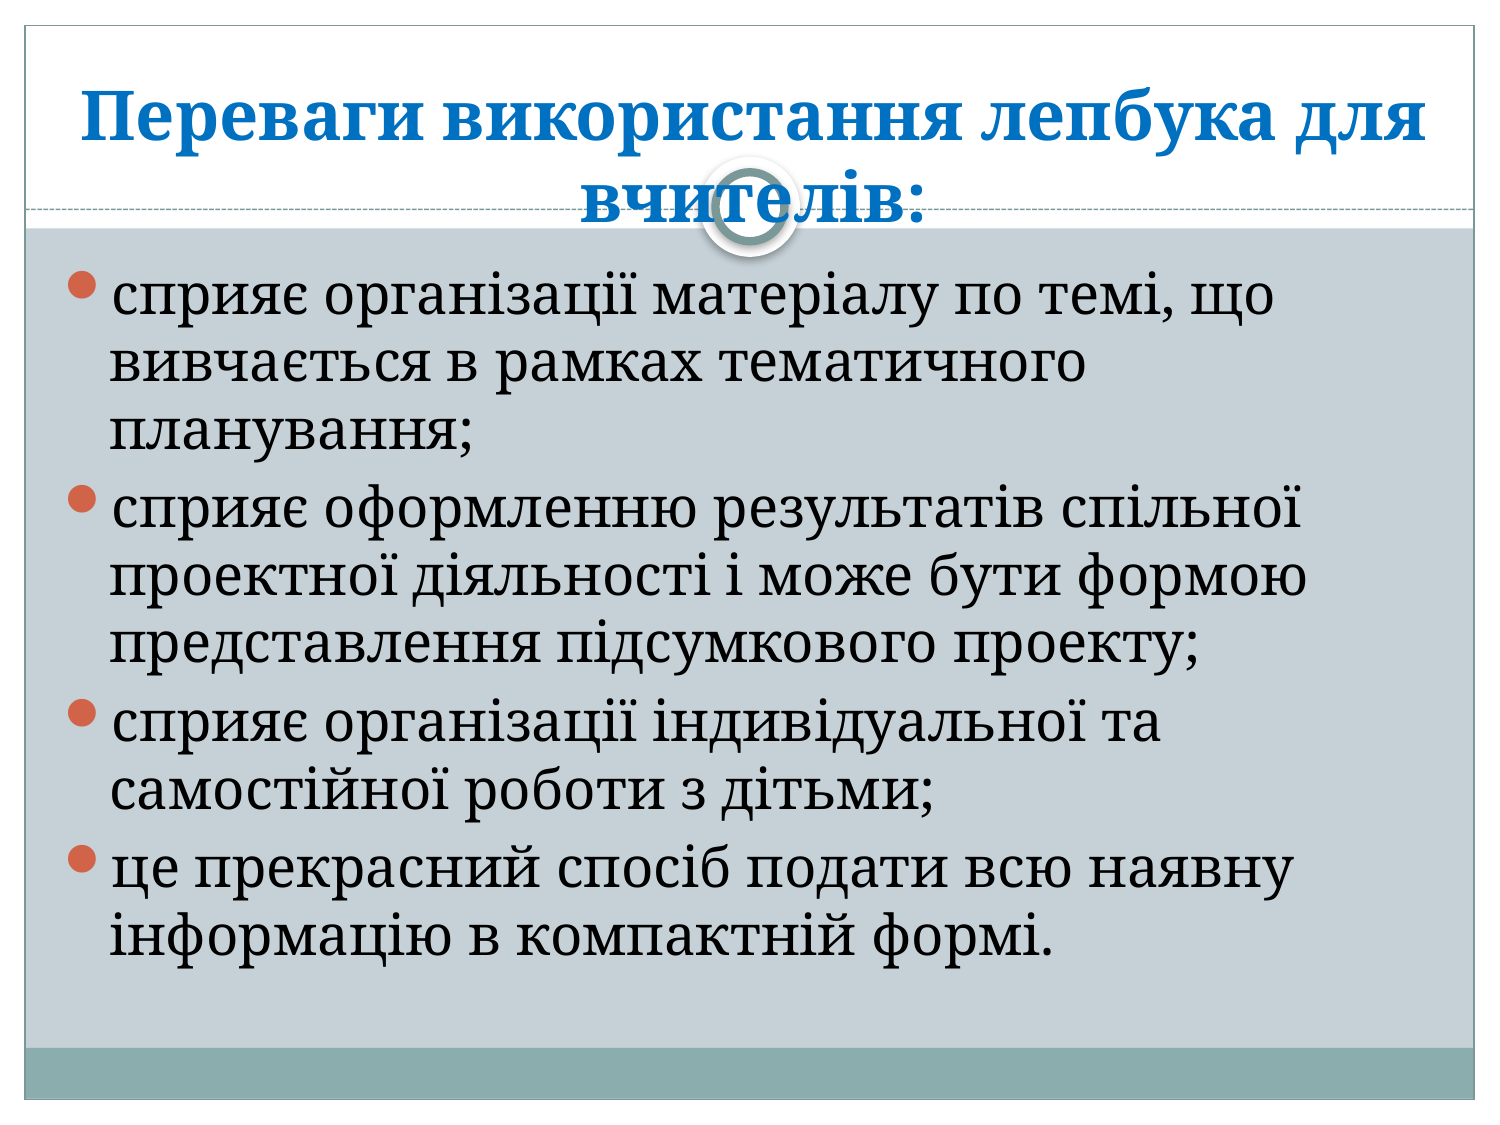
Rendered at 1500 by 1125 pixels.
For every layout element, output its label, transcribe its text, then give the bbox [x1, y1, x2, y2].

title Переваги використання лепбука для вчителів: [49, 37, 1459, 244]
list сприяє організації матеріалу по темі, що вивчається в рамках тематичного планування; сприяє оформленню результатів спільної проектної діяльності і може бути формою представлення підсумкового проекту; сприяє організації індивідуальної та самостійної роботи з дітьми; це прекрасний спосіб подати всю наявну інформацію в компактній формі. [49, 250, 1445, 1001]
